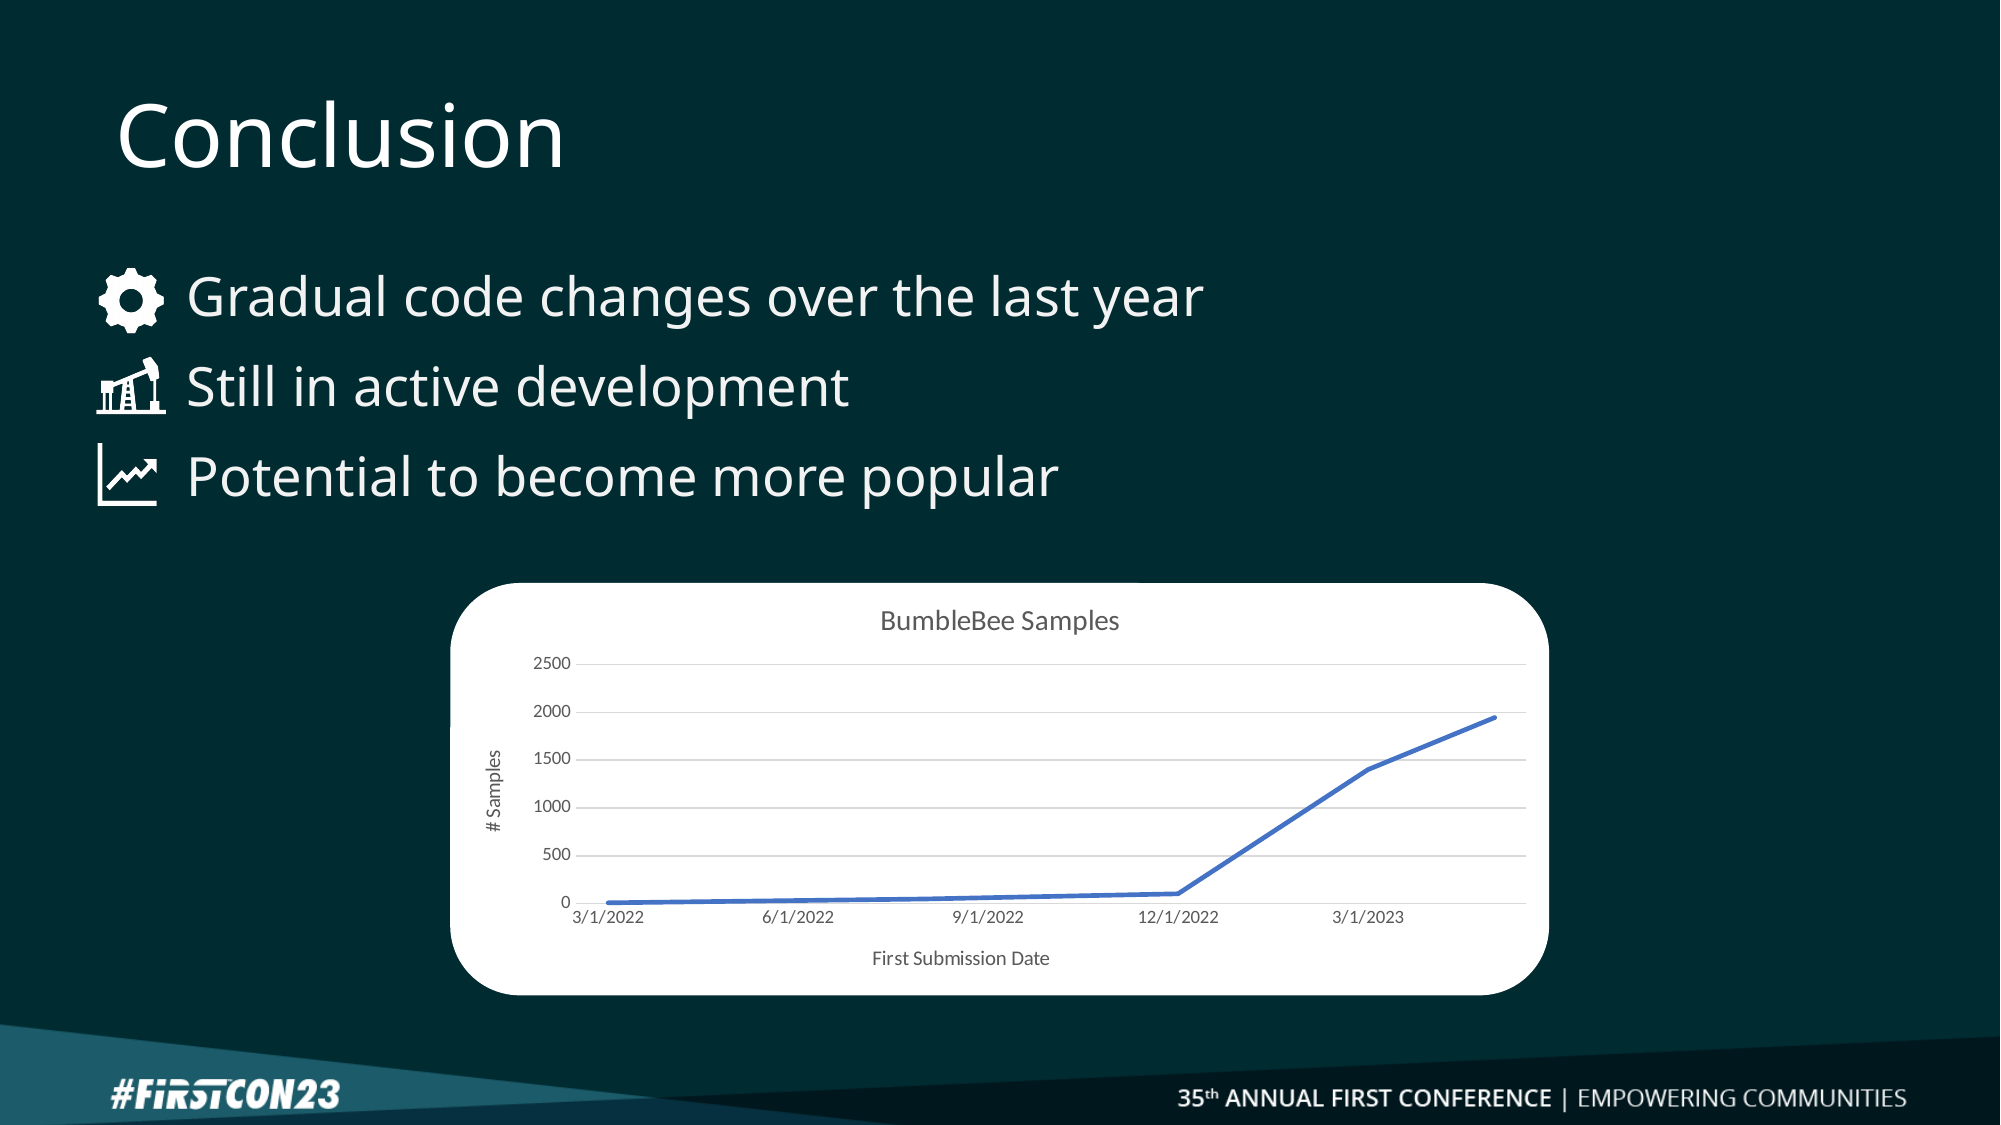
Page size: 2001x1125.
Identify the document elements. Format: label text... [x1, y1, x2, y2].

picture [0, 0, 2000, 1125]
chart [451, 583, 1549, 995]
title Conclusion [100, 72, 1905, 234]
list Gradual code changes over the last year Still in active development Potential to become more popular [101, 255, 1958, 952]
